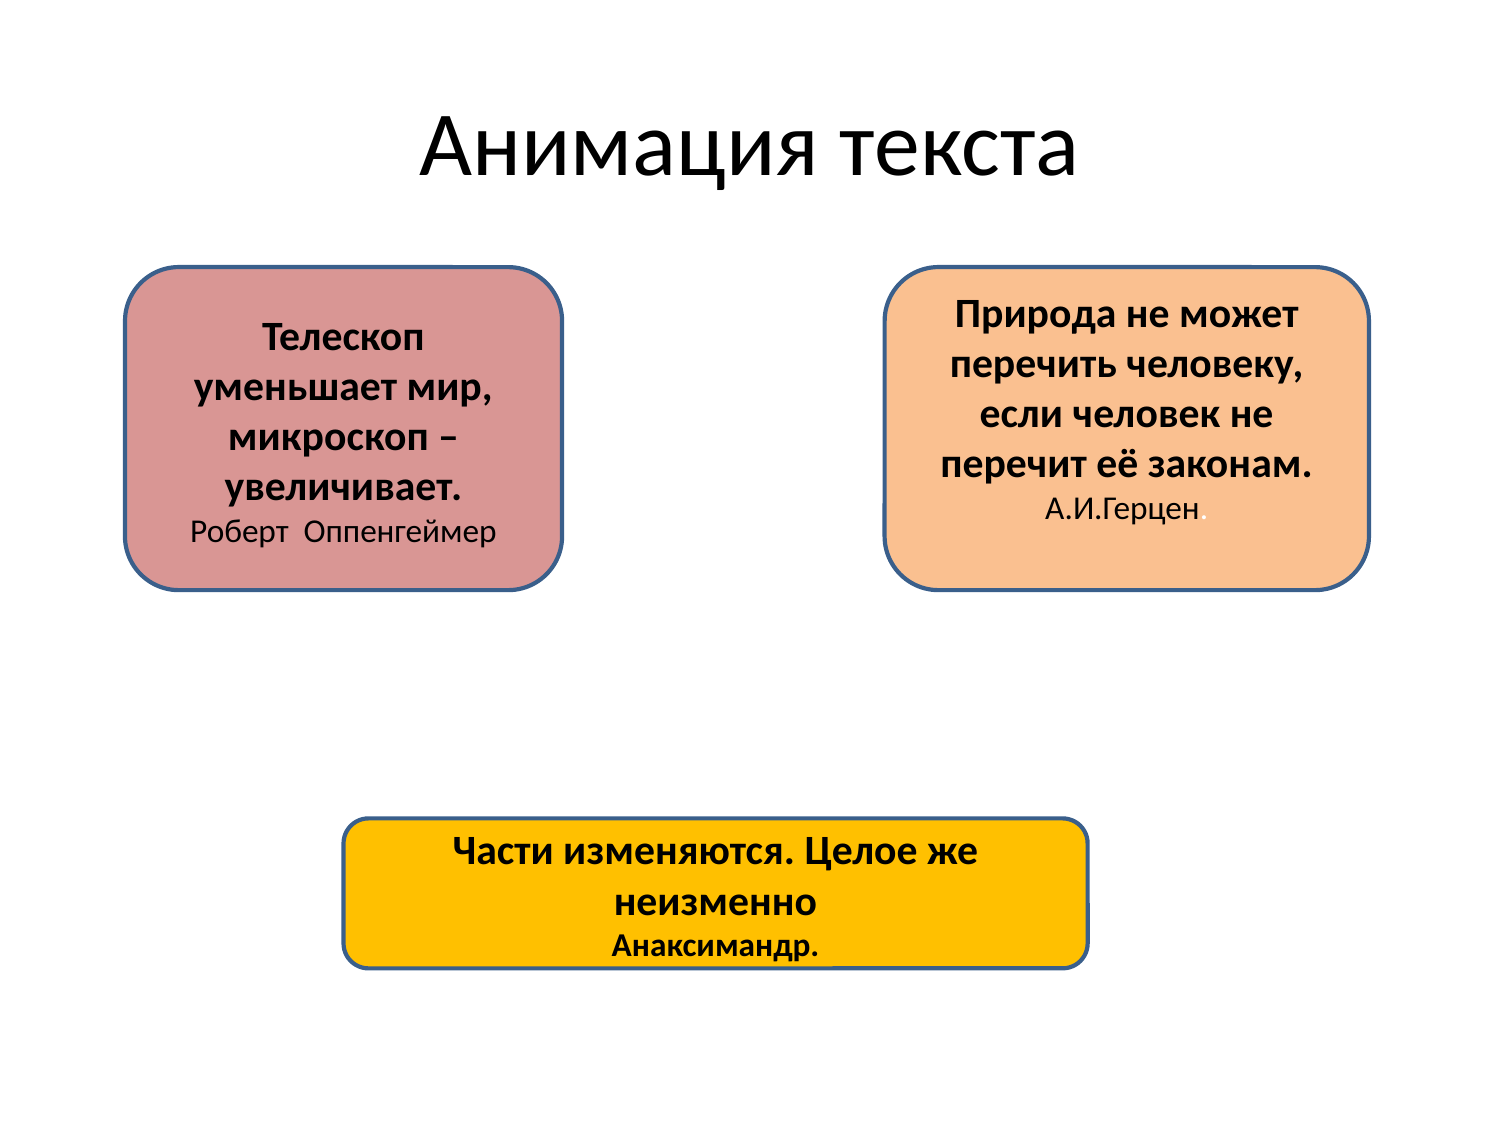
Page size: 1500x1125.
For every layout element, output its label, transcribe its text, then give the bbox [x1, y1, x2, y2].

text_box Природа не может перечить человеку, если человек не перечит её законам. А.И.Герцен. [882, 264, 1372, 593]
text_box Части изменяются. Целое же неизменно Анаксимандр. [341, 816, 1090, 971]
title Анимация текста [75, 45, 1425, 233]
text_box Телескоп уменьшает мир, микроскоп – увеличивает. Роберт Оппенгеймер [122, 264, 565, 593]
